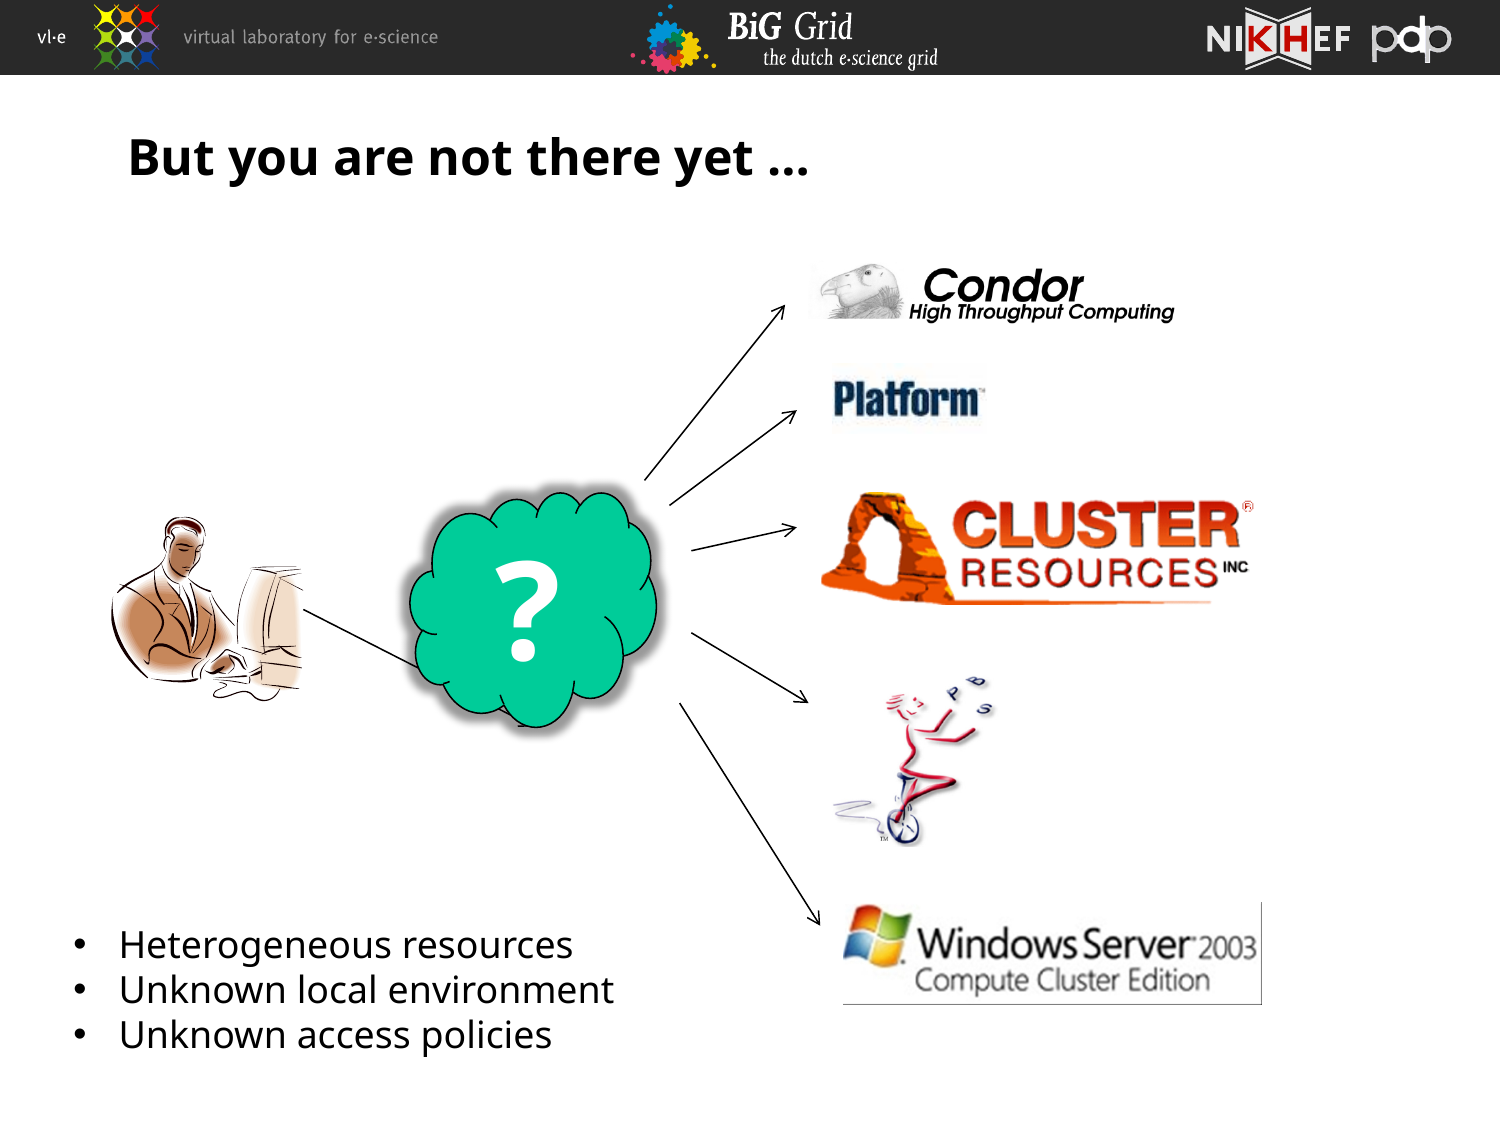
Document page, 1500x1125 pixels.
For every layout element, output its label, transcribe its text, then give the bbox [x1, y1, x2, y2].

text_box [492, 492, 657, 699]
picture [1370, 14, 1453, 63]
text_box [409, 513, 572, 728]
picture [808, 257, 1190, 333]
picture [843, 902, 1262, 1006]
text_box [638, 743, 862, 885]
picture [820, 655, 1017, 851]
picture [820, 491, 1266, 605]
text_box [691, 632, 809, 704]
title But you are not there yet … [112, 99, 1388, 212]
picture [831, 363, 987, 434]
picture [105, 515, 304, 704]
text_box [669, 409, 797, 506]
text_box Heterogeneous resources Unknown local environment Unknown access policies [58, 913, 668, 1064]
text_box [626, 321, 803, 464]
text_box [691, 527, 798, 552]
text_box ? [480, 515, 598, 696]
